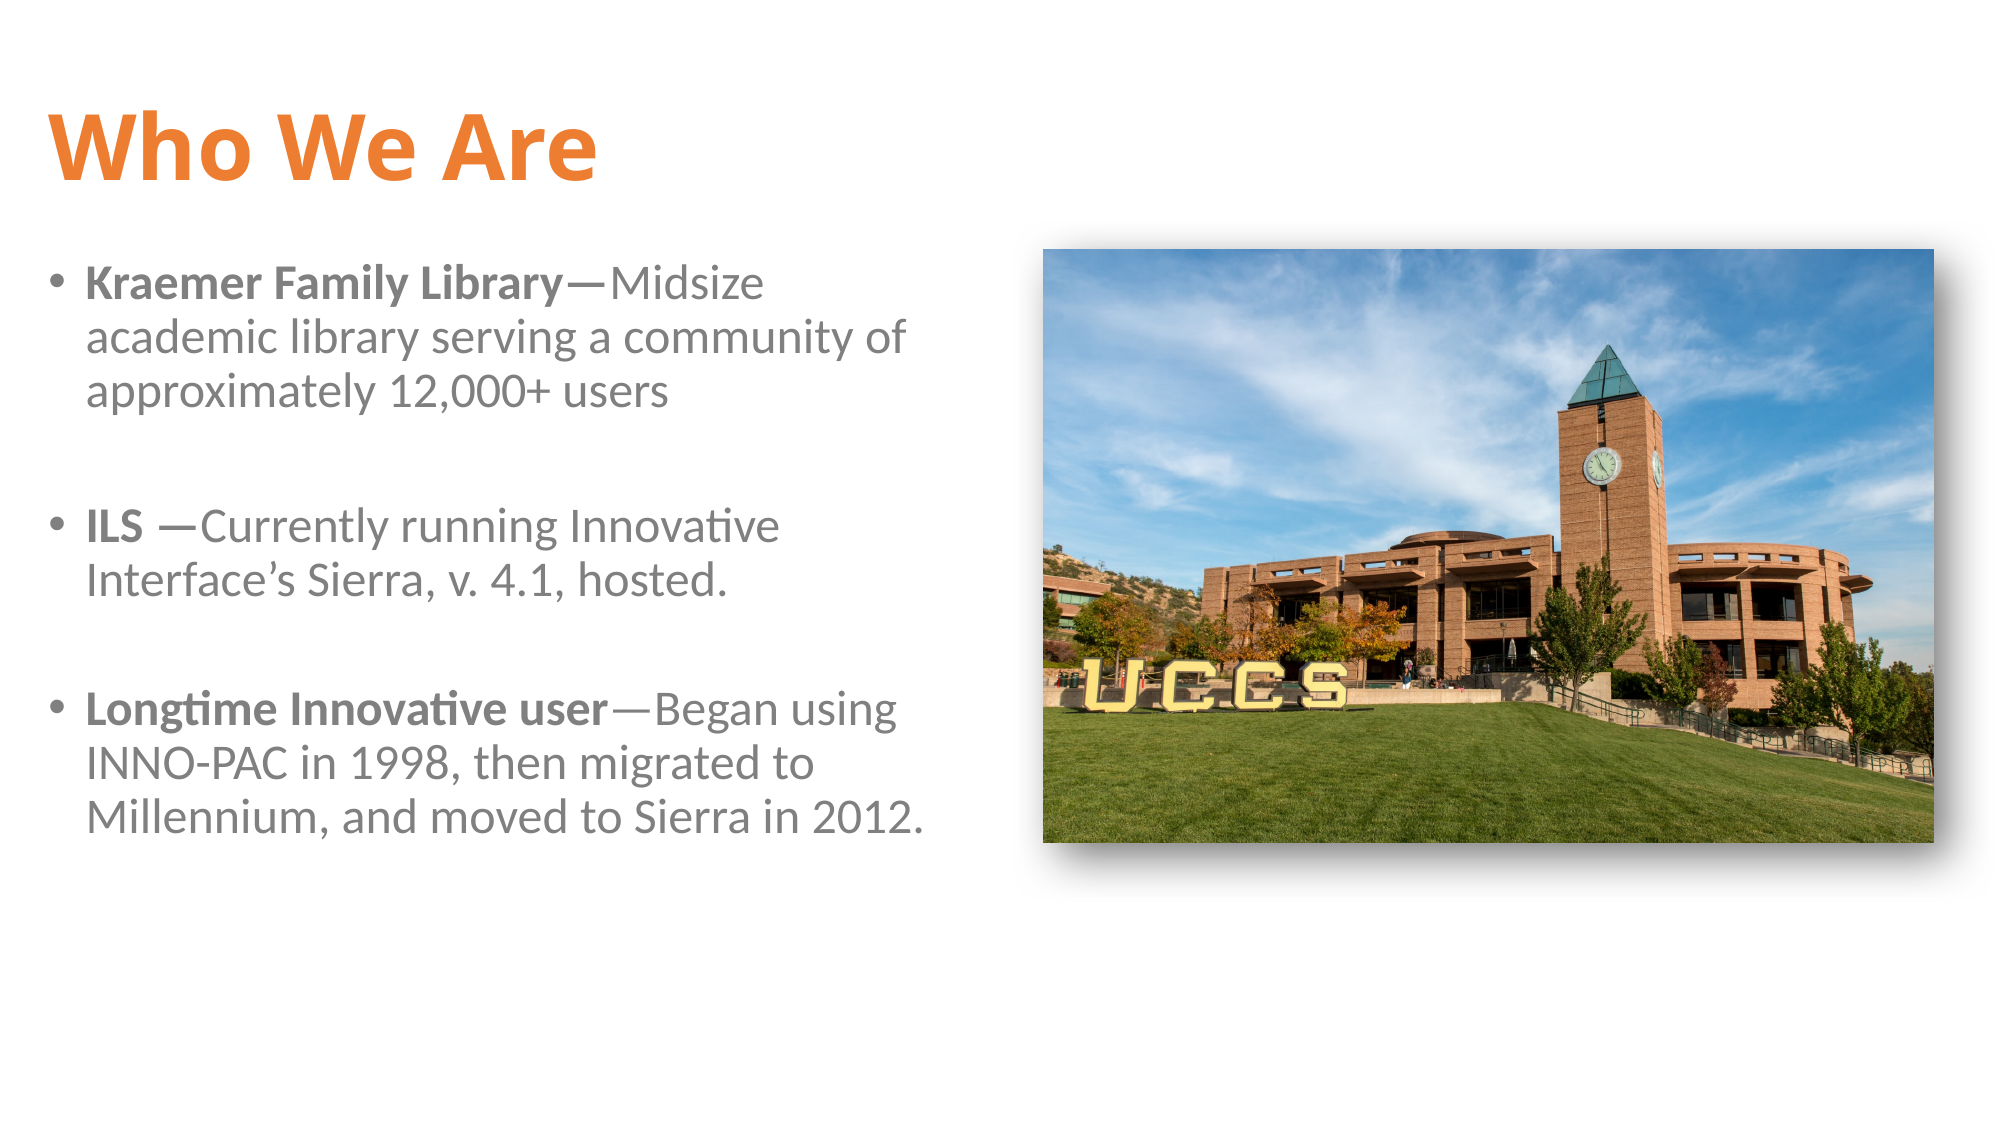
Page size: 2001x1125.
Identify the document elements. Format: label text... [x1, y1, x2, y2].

title Who We Are [33, 89, 1967, 213]
list Kraemer Family Library—Midsize academic library serving a community of approximately 12,000+ users ILS —Currently running Innovative Interface’s Sierra, v. 4.1, hosted. Longtime Innovative user—Began using INNO-PAC in 1998, then migrated to Millennium, and moved to Sierra in 2012. [33, 249, 984, 1036]
picture [1043, 249, 1934, 843]
